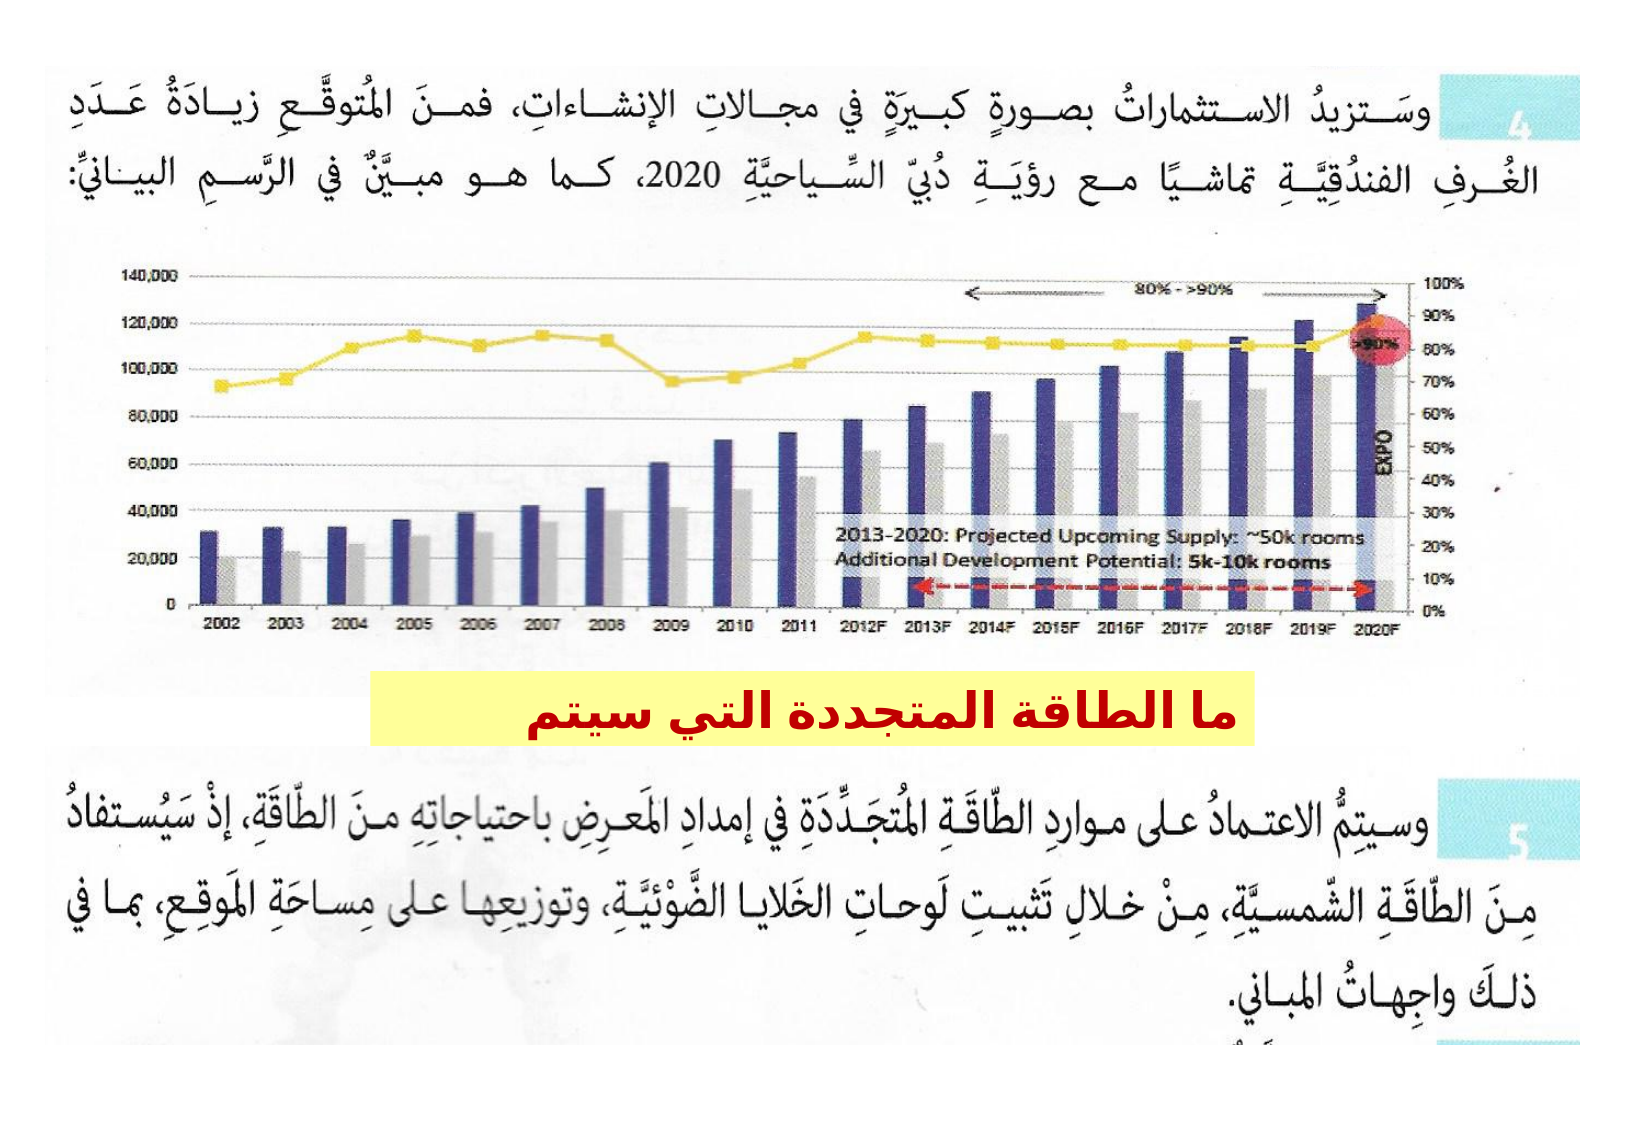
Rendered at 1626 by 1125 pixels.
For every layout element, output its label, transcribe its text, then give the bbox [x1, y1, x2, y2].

text_box ما الطاقة المتجددة التي سيتم توظيفها في المعرض؟ [370, 697, 1255, 746]
picture [45, 746, 1580, 1045]
picture [45, 66, 1580, 697]
